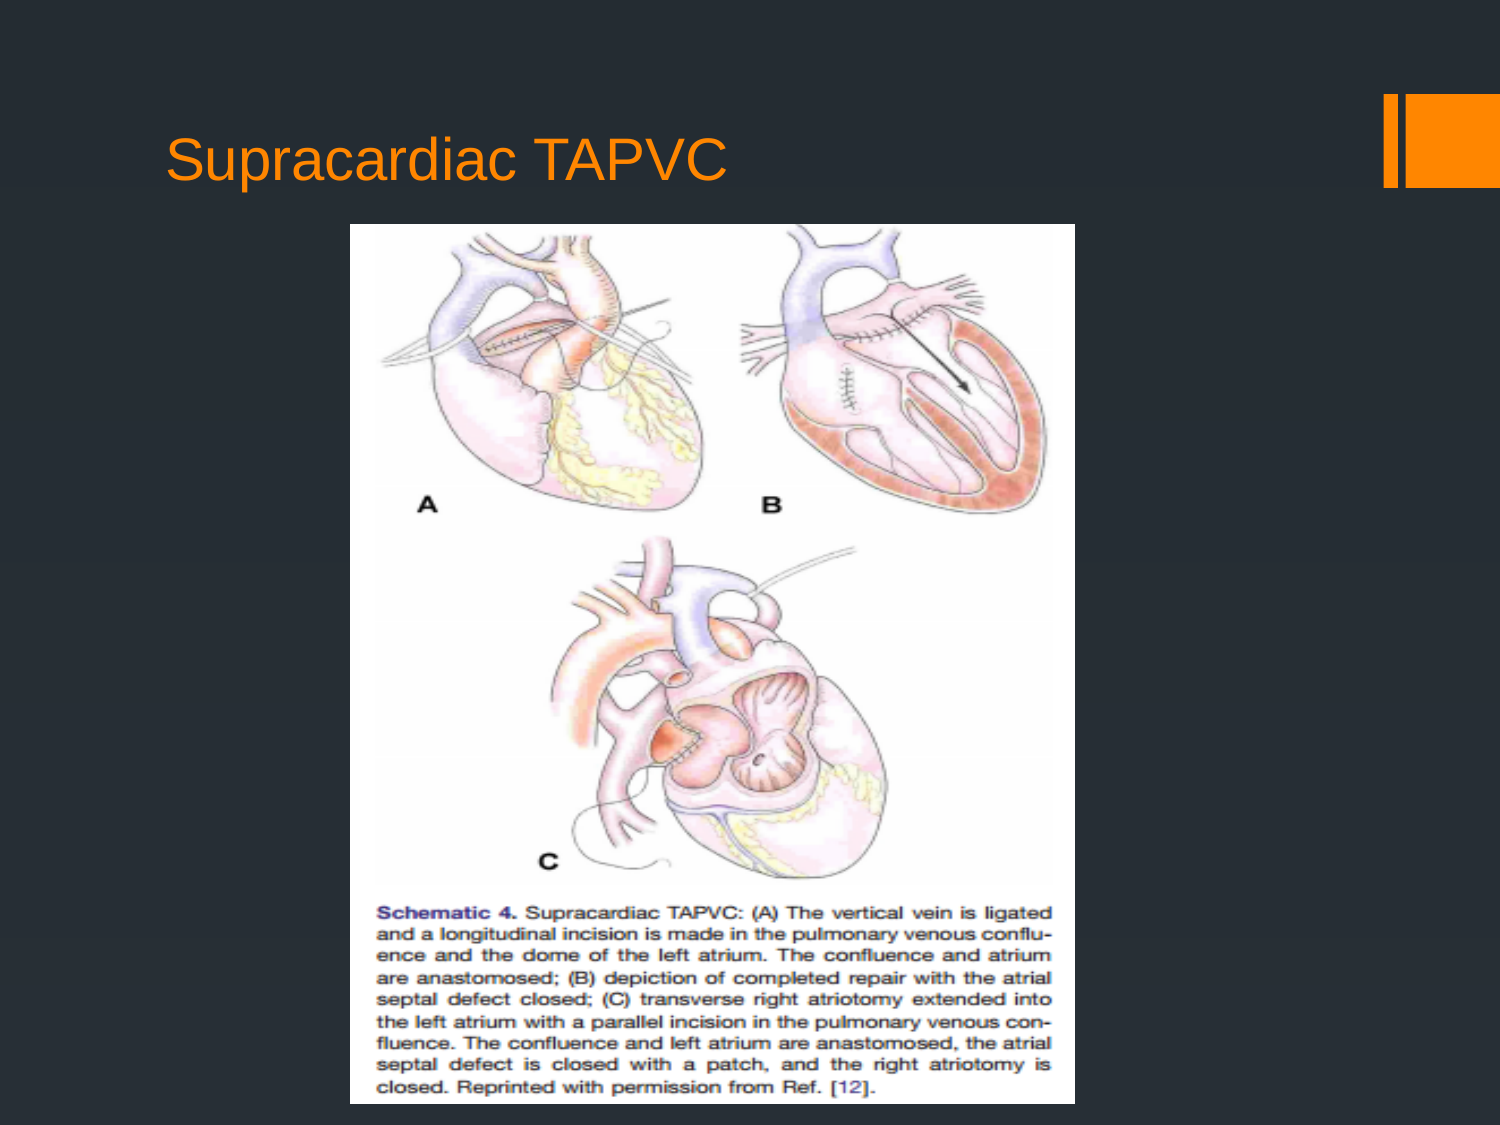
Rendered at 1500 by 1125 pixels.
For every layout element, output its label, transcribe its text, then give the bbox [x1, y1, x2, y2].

title Supracardiac TAPVC [150, 112, 1350, 200]
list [349, 224, 1076, 1105]
